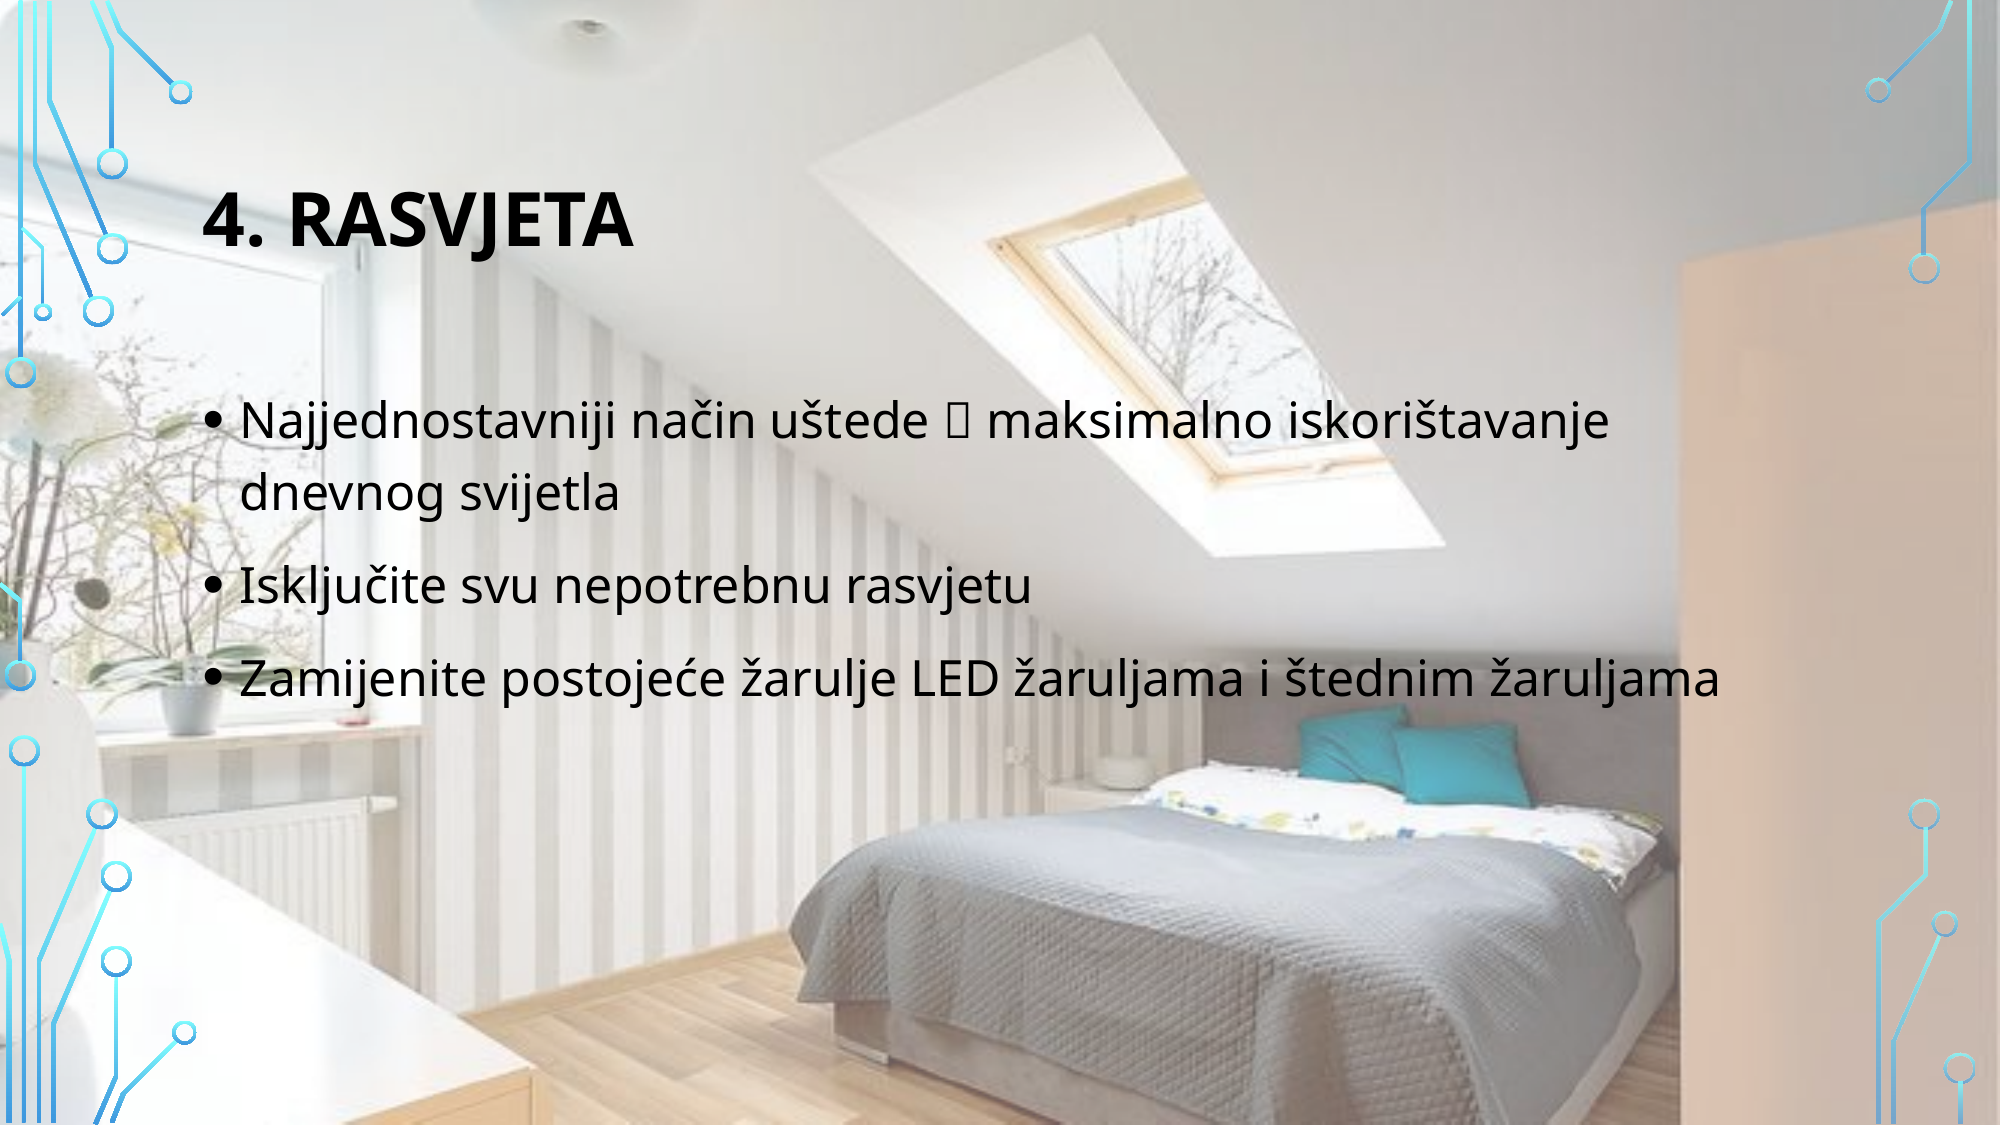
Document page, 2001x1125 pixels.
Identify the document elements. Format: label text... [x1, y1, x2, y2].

list Najjednostavniji način uštede  maksimalno iskorištavanje dnevnog svijetla Isključite svu nepotrebnu rasvjetu Zamijenite postojeće žarulje LED žaruljama i štednim žaruljama [187, 369, 1813, 950]
title 4. Rasvjeta [187, 101, 1813, 344]
